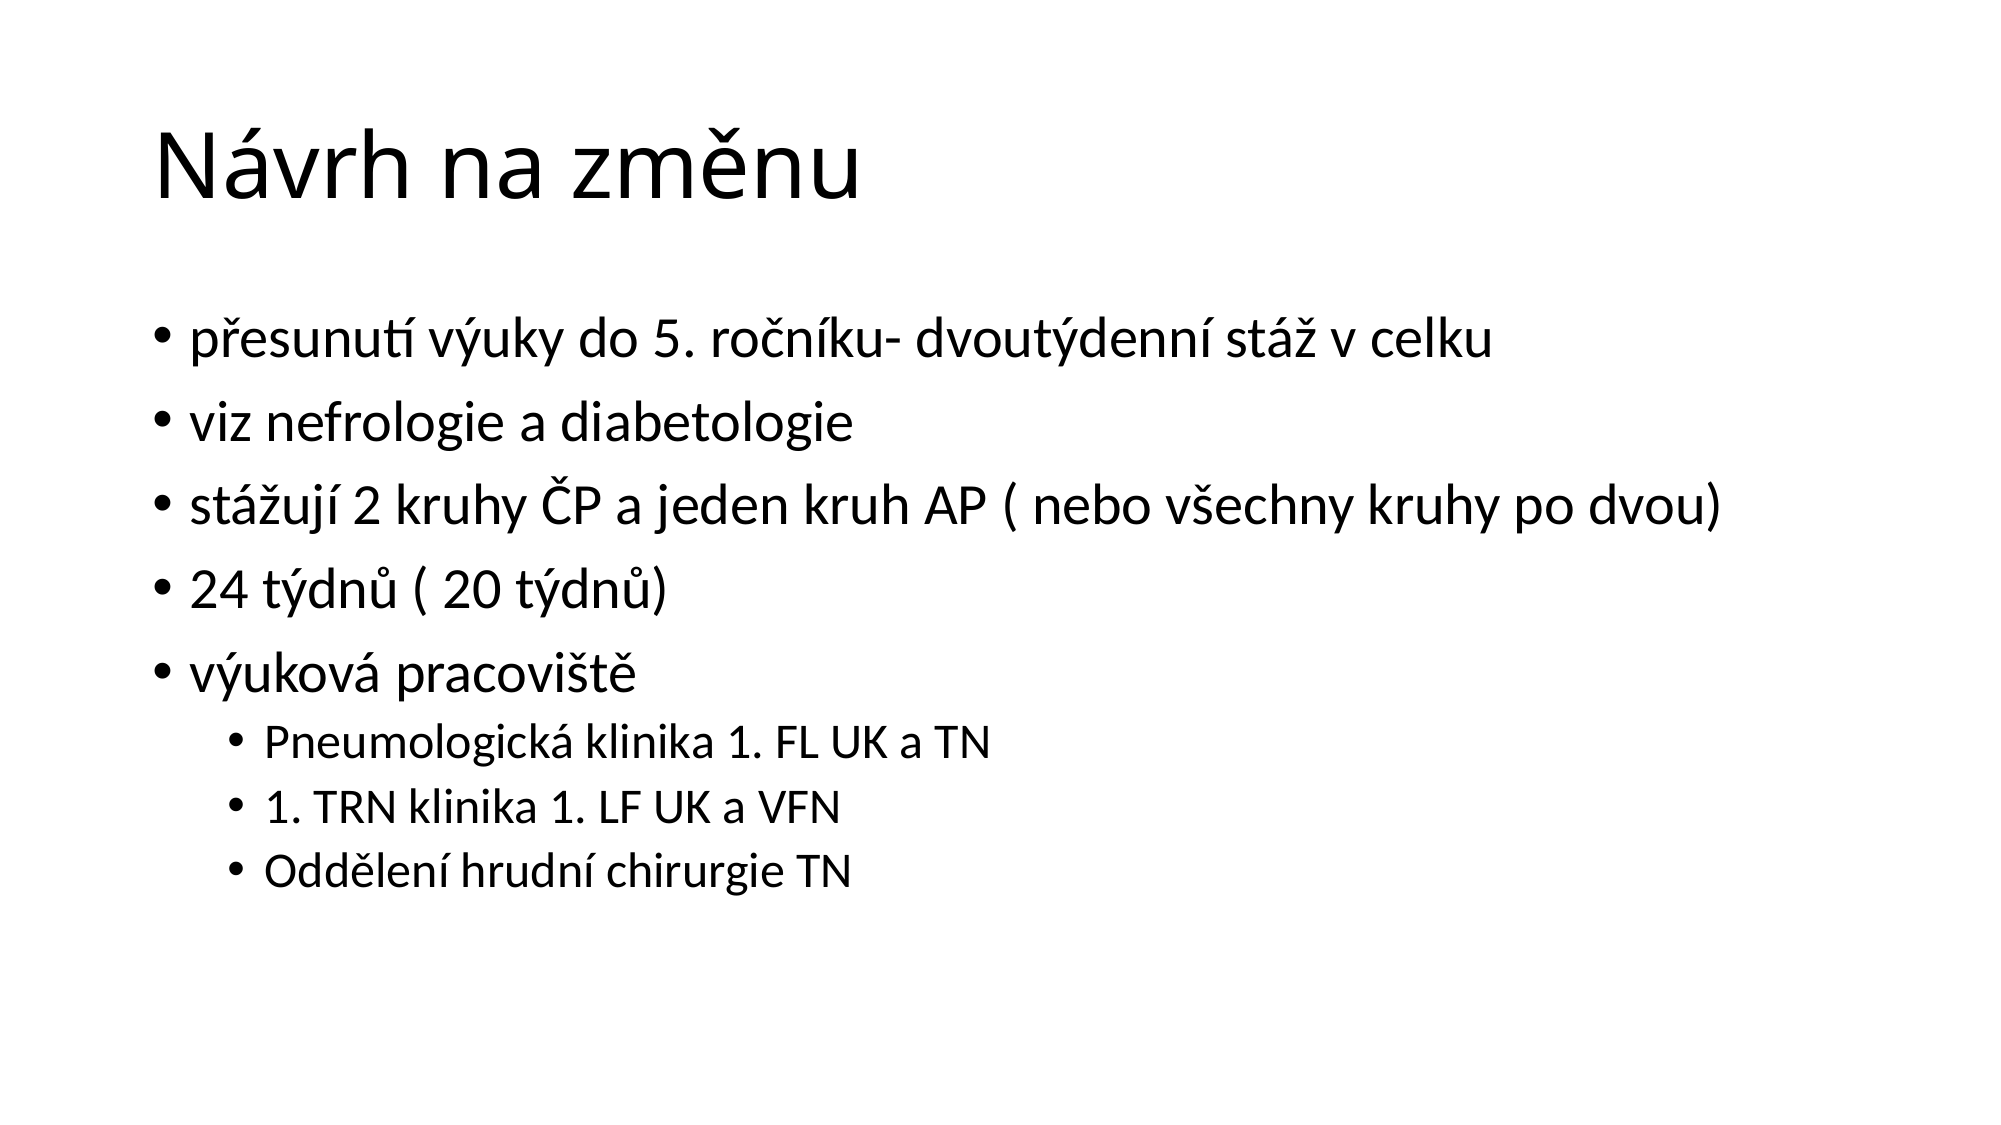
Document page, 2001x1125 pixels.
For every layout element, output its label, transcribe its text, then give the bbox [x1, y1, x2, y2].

list přesunutí výuky do 5. ročníku- dvoutýdenní stáž v celku viz nefrologie a diabetologie stážují 2 kruhy ČP a jeden kruh AP ( nebo všechny kruhy po dvou) 24 týdnů ( 20 týdnů) výuková pracoviště Pneumologická klinika 1. FL UK a TN 1. TRN klinika 1. LF UK a VFN Oddělení hrudní chirurgie TN [137, 299, 1863, 1014]
title Návrh na změnu [137, 59, 1863, 278]
